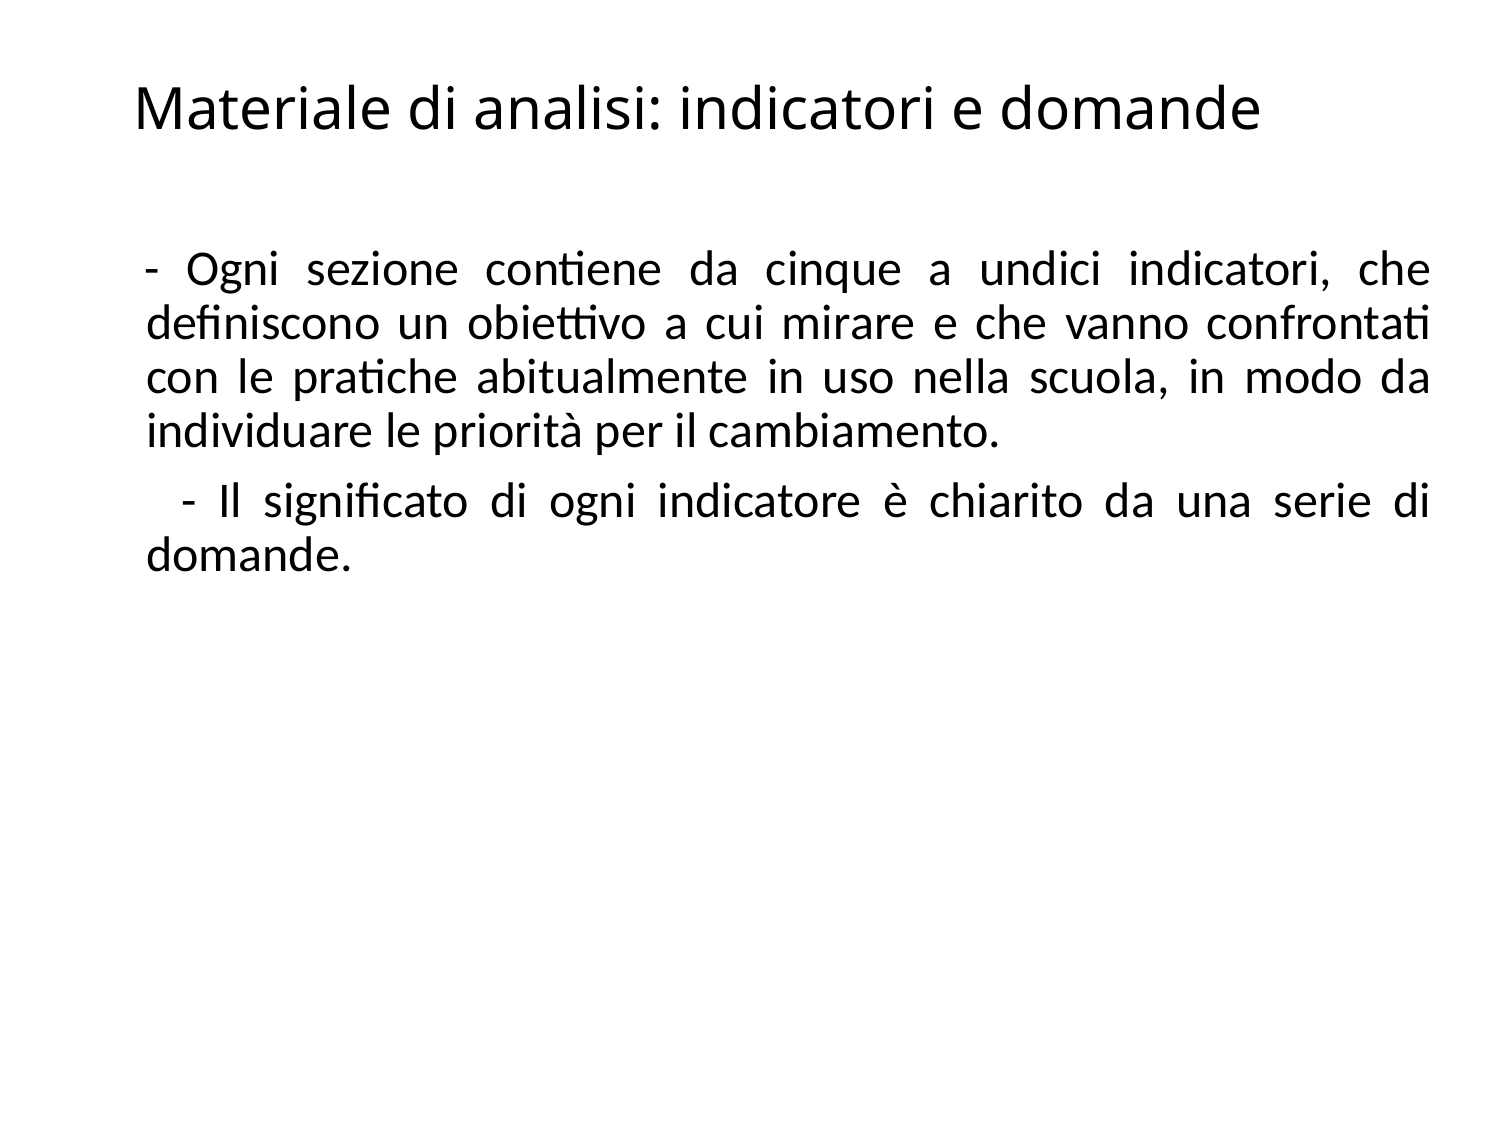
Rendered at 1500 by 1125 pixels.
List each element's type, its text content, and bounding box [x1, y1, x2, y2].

title Materiale di analisi: indicatori e domande [103, 59, 1397, 161]
list - Ogni sezione contiene da cinque a undici indicatori, che definiscono un obiettivo a cui mirare e che vanno confrontati con le pratiche abitualmente in uso nella scuola, in modo da individuare le priorità per il cambiamento. - Il significato di ogni indicatore è chiarito da una serie di domande. [103, 234, 1447, 805]
